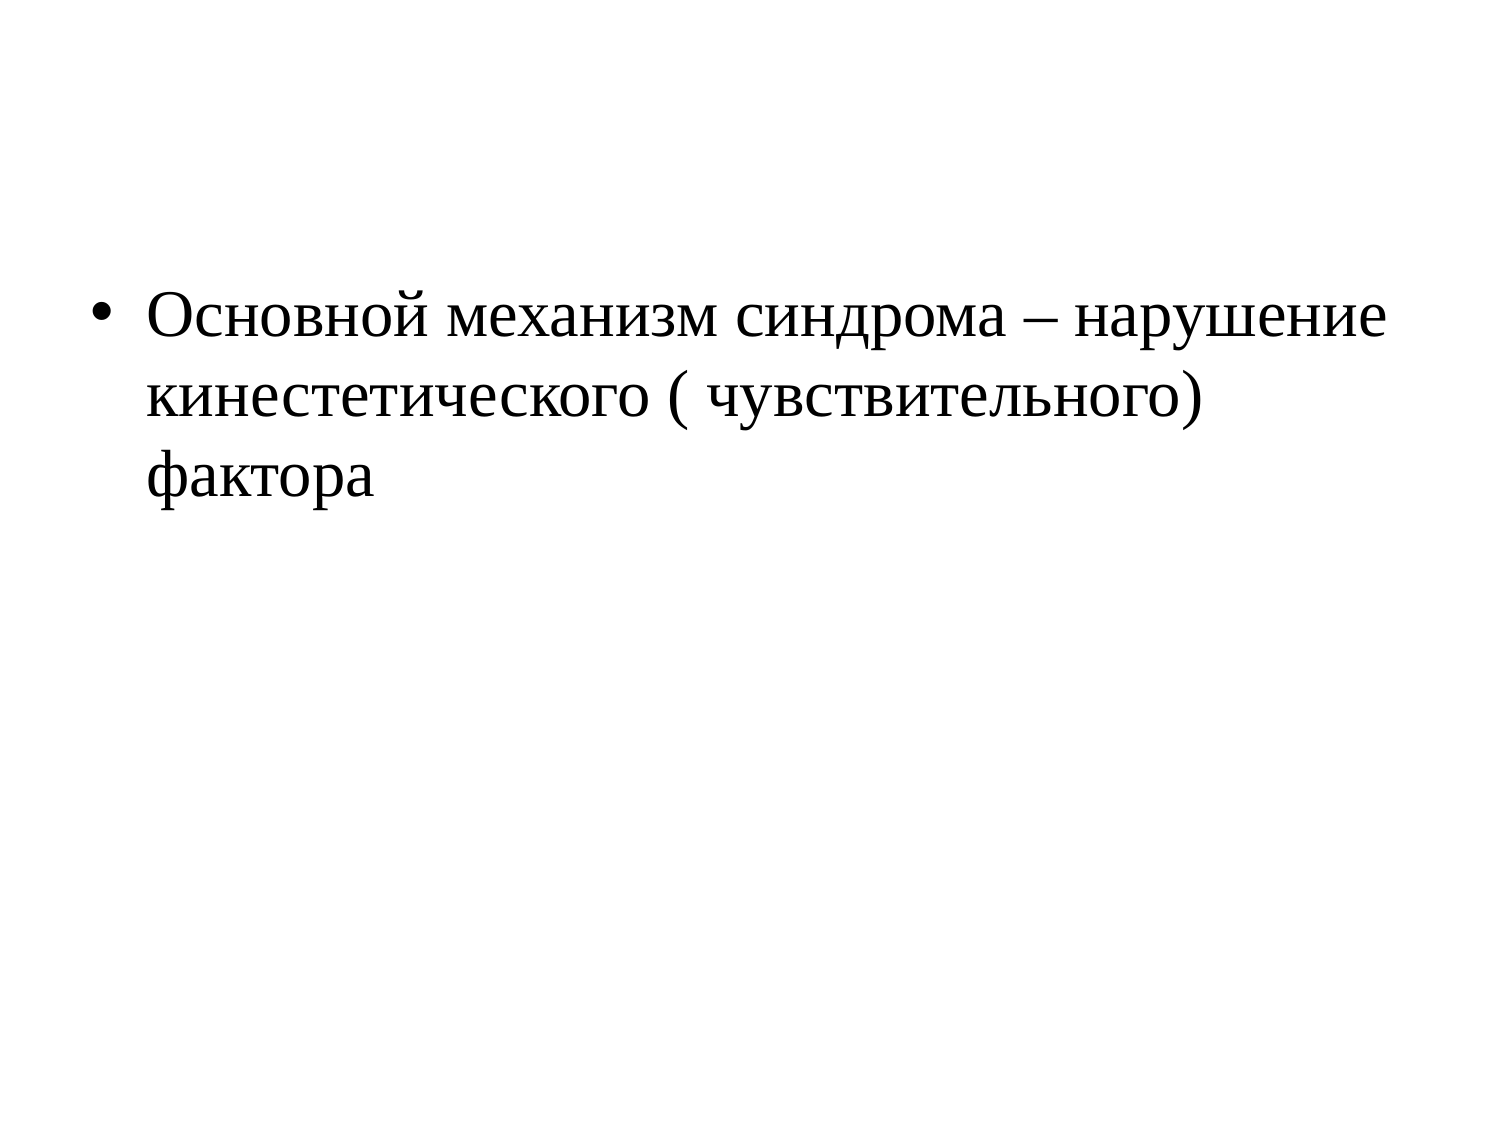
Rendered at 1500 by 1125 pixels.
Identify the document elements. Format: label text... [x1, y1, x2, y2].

list Основной механизм синдрома – нарушение кинестетического ( чувствительного) фактора [75, 262, 1425, 1005]
